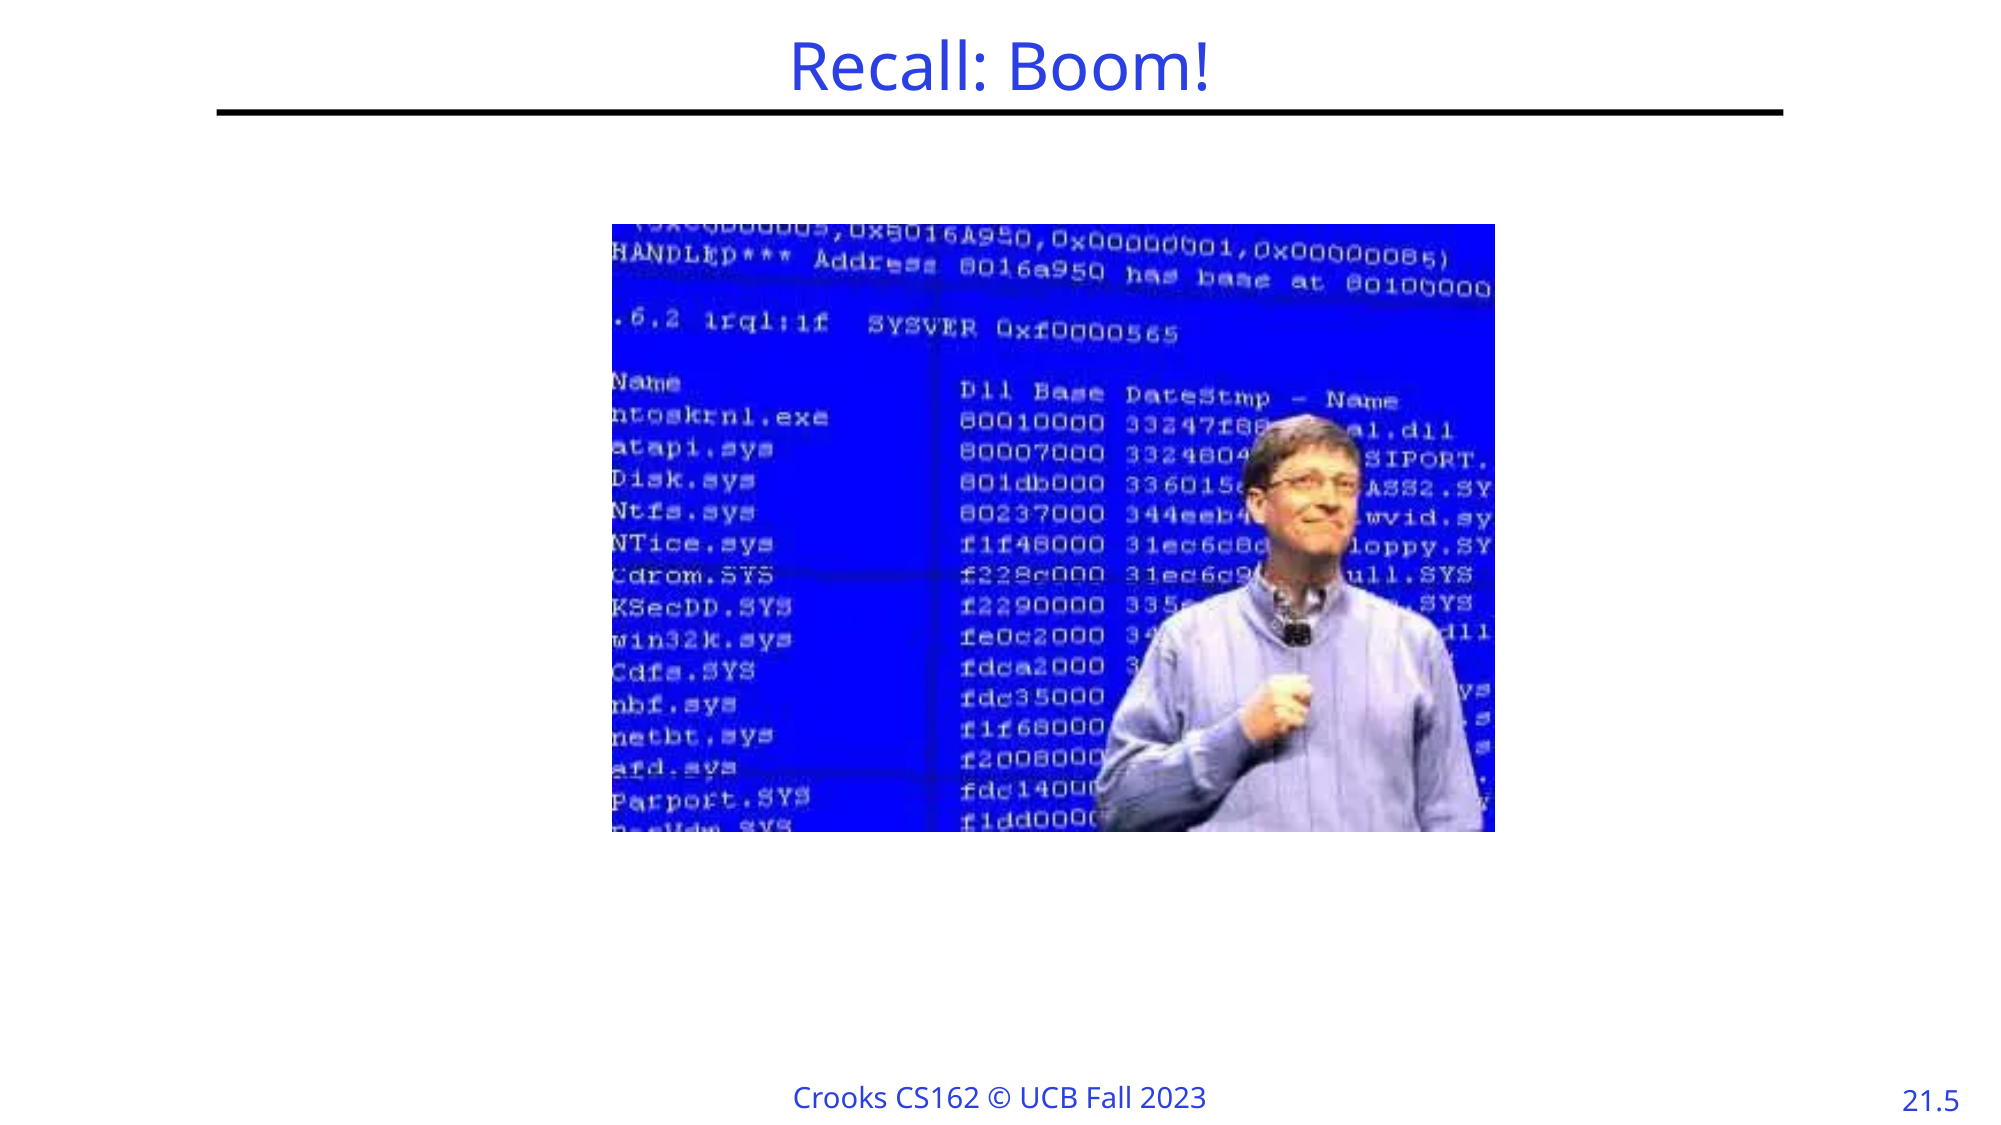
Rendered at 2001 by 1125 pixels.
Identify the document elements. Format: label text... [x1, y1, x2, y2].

title Recall: Boom! [216, 24, 1784, 113]
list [612, 224, 1495, 832]
